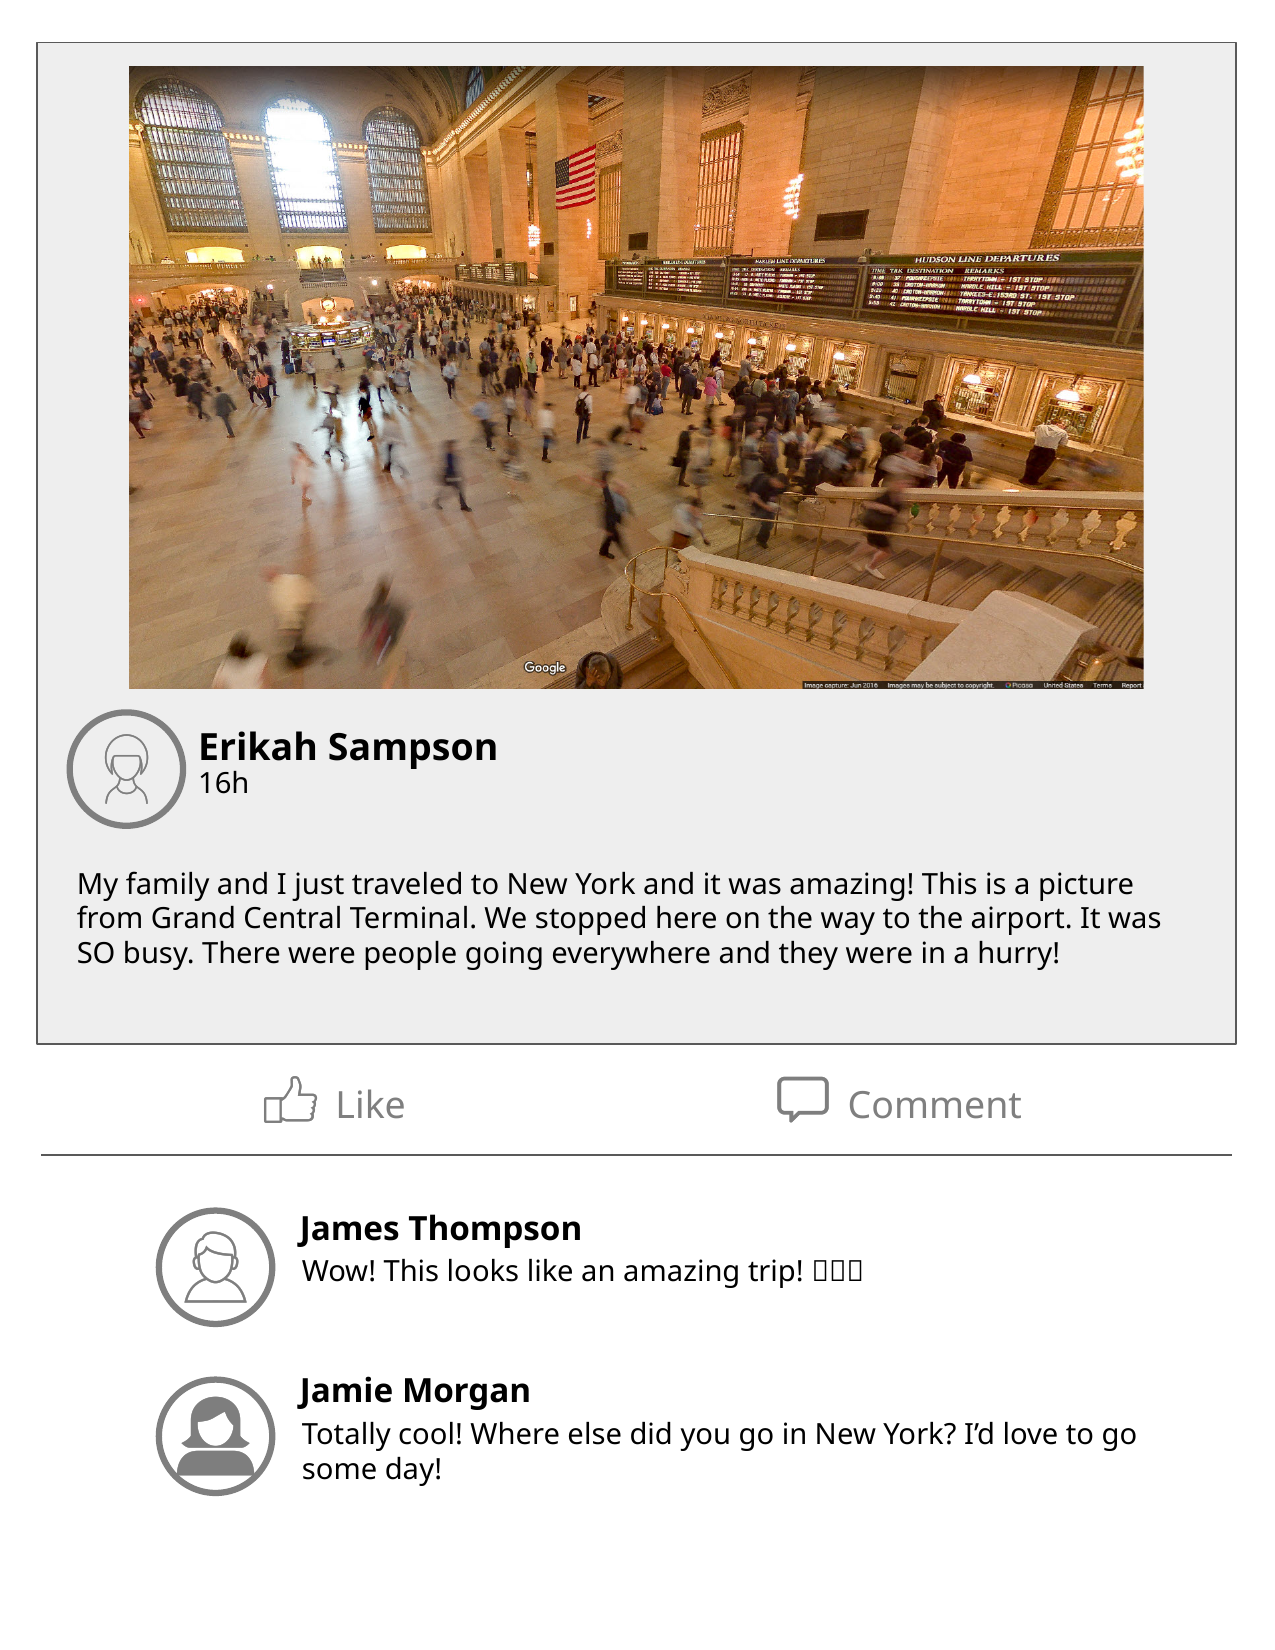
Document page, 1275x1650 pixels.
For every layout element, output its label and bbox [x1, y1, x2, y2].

picture [764, 1061, 842, 1138]
picture [73, 716, 179, 822]
picture [163, 1214, 269, 1320]
picture [129, 66, 1144, 689]
picture [252, 1061, 329, 1138]
picture [163, 1383, 269, 1489]
